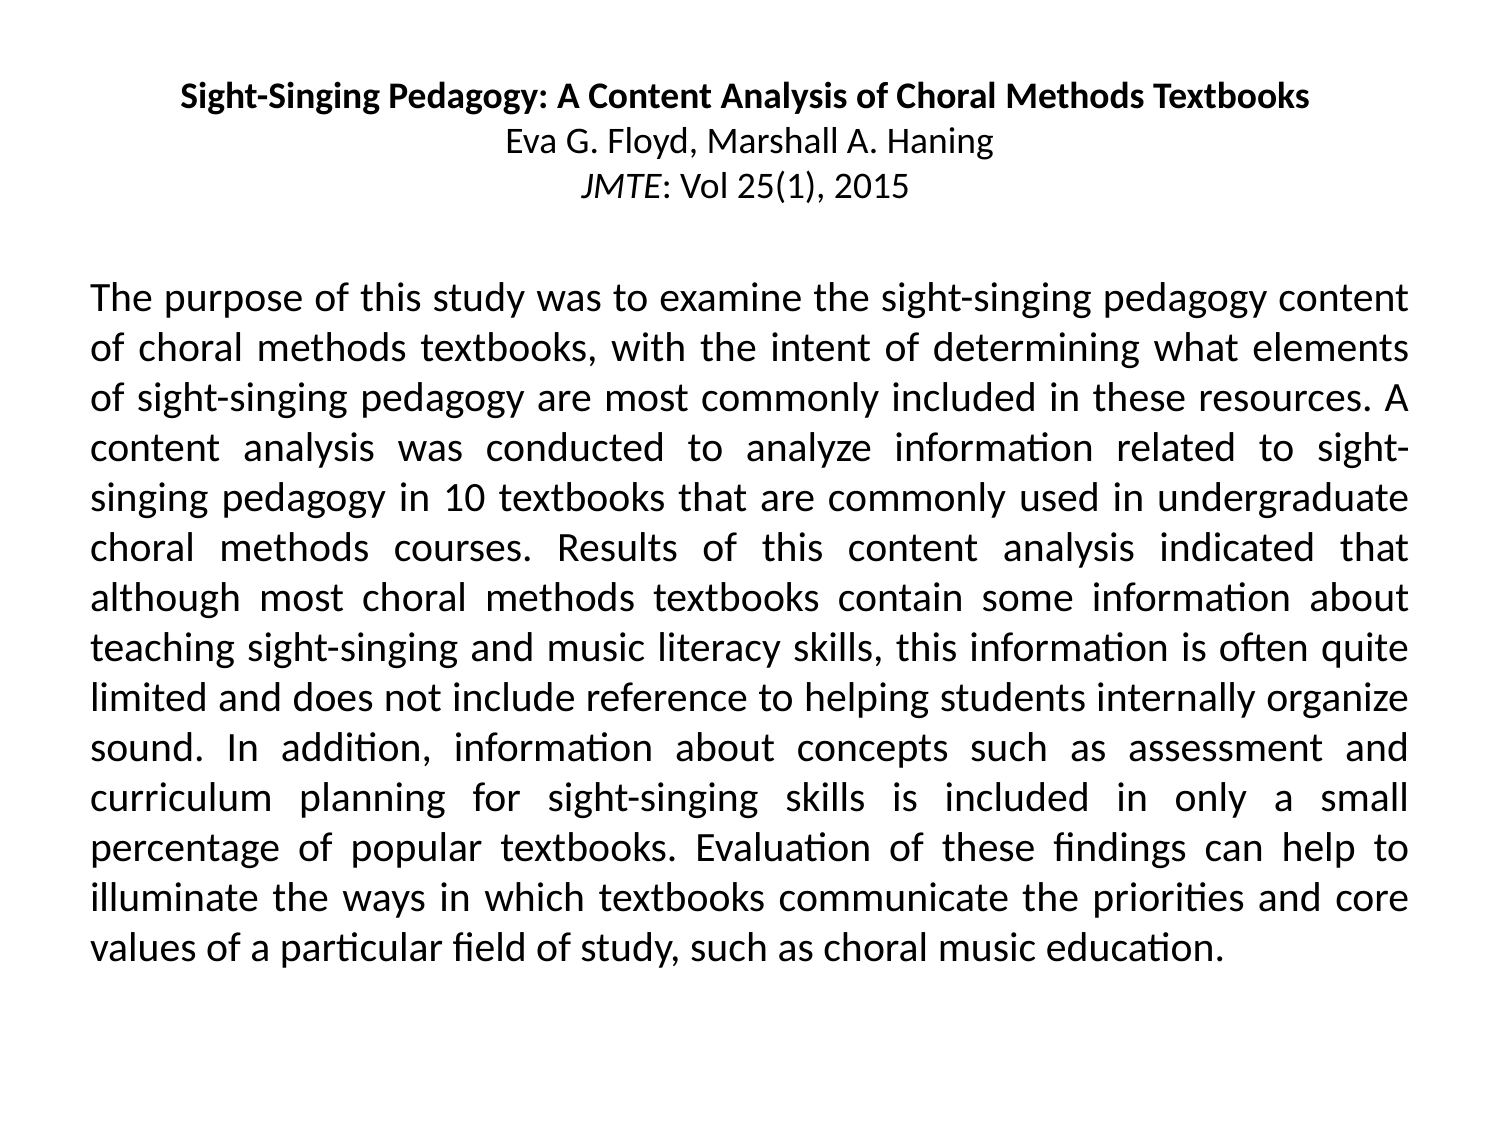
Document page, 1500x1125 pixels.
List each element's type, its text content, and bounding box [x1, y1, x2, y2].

title Sight-Singing Pedagogy: A Content Analysis of Choral Methods Textbooks Eva G. Floyd, Marshall A. Haning JMTE: Vol 25(1), 2015 [75, 45, 1425, 233]
list The purpose of this study was to examine the sight-singing pedagogy content of choral methods textbooks, with the intent of determining what elements of sight-singing pedagogy are most commonly included in these resources. A content analysis was conducted to analyze information related to sight-singing pedagogy in 10 textbooks that are commonly used in undergraduate choral methods courses. Results of this content analysis indicated that although most choral methods textbooks contain some information about teaching sight-singing and music literacy skills, this information is often quite limited and does not include reference to helping students internally organize sound. In addition, information about concepts such as assessment and curriculum planning for sight-singing skills is included in only a small percentage of popular textbooks. Evaluation of these findings can help to illuminate the ways in which textbooks communicate the priorities and core values of a particular field of study, such as choral music education. [75, 262, 1425, 1005]
